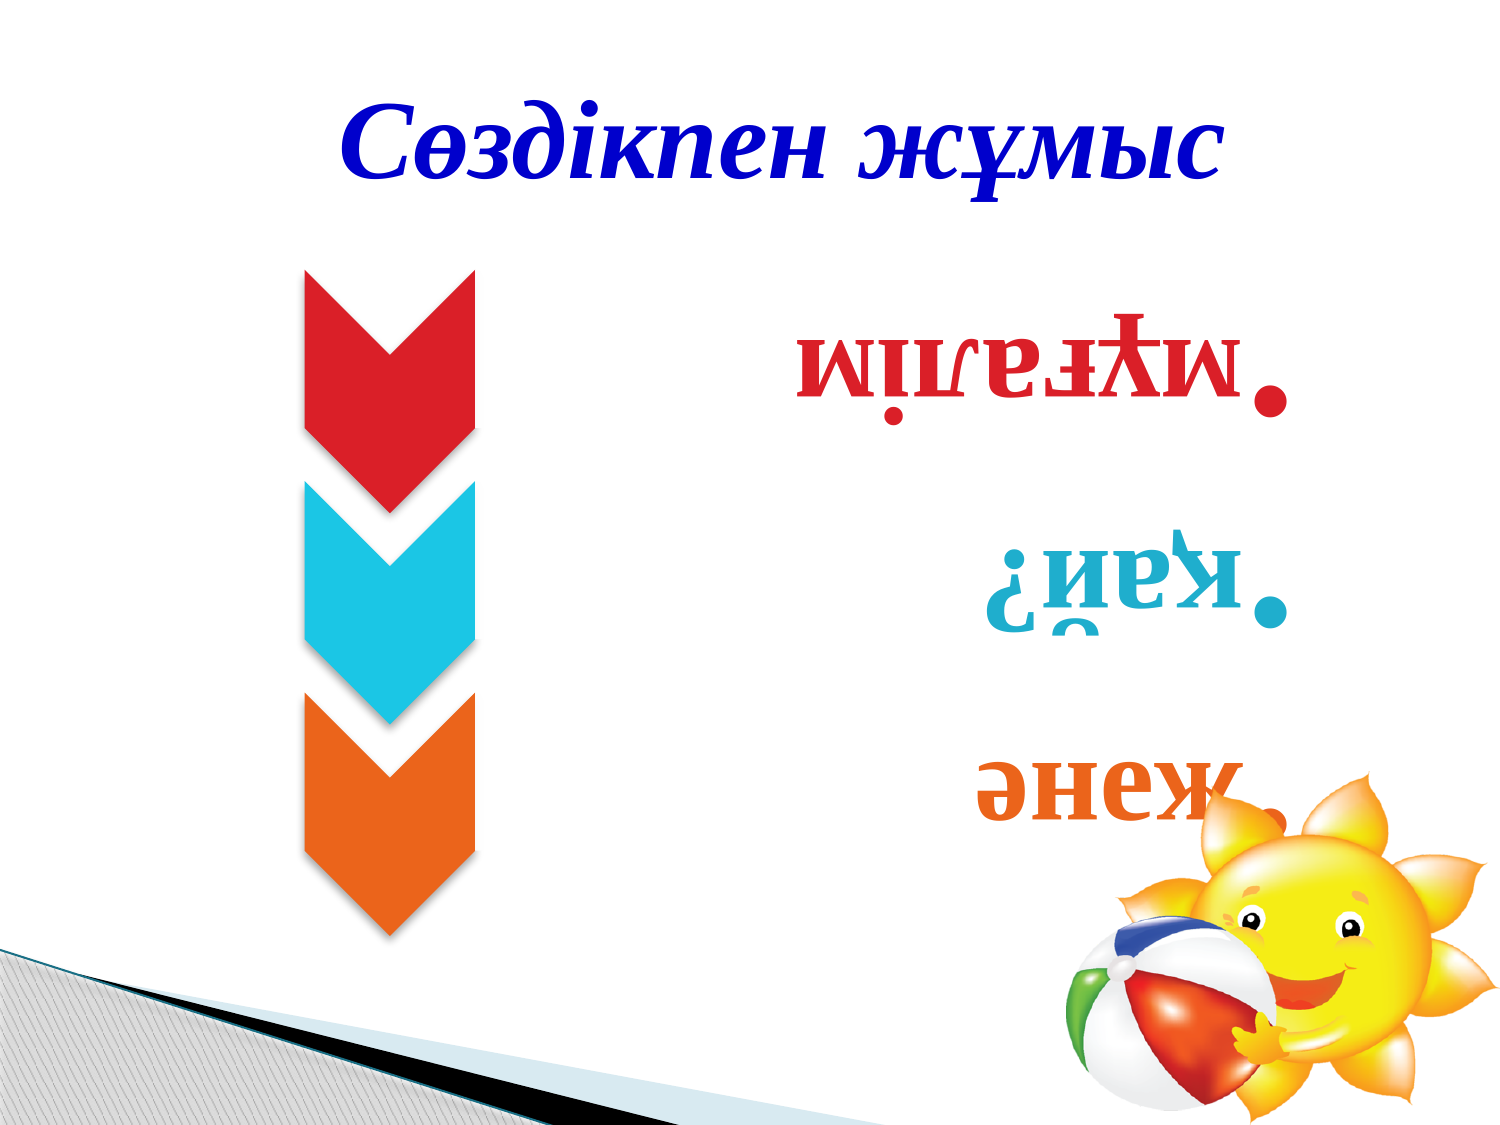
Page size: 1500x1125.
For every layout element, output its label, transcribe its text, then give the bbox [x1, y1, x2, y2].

text_box Сөздікпен жұмыс [323, 58, 1243, 209]
picture [1066, 771, 1500, 1125]
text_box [304, 269, 1305, 937]
